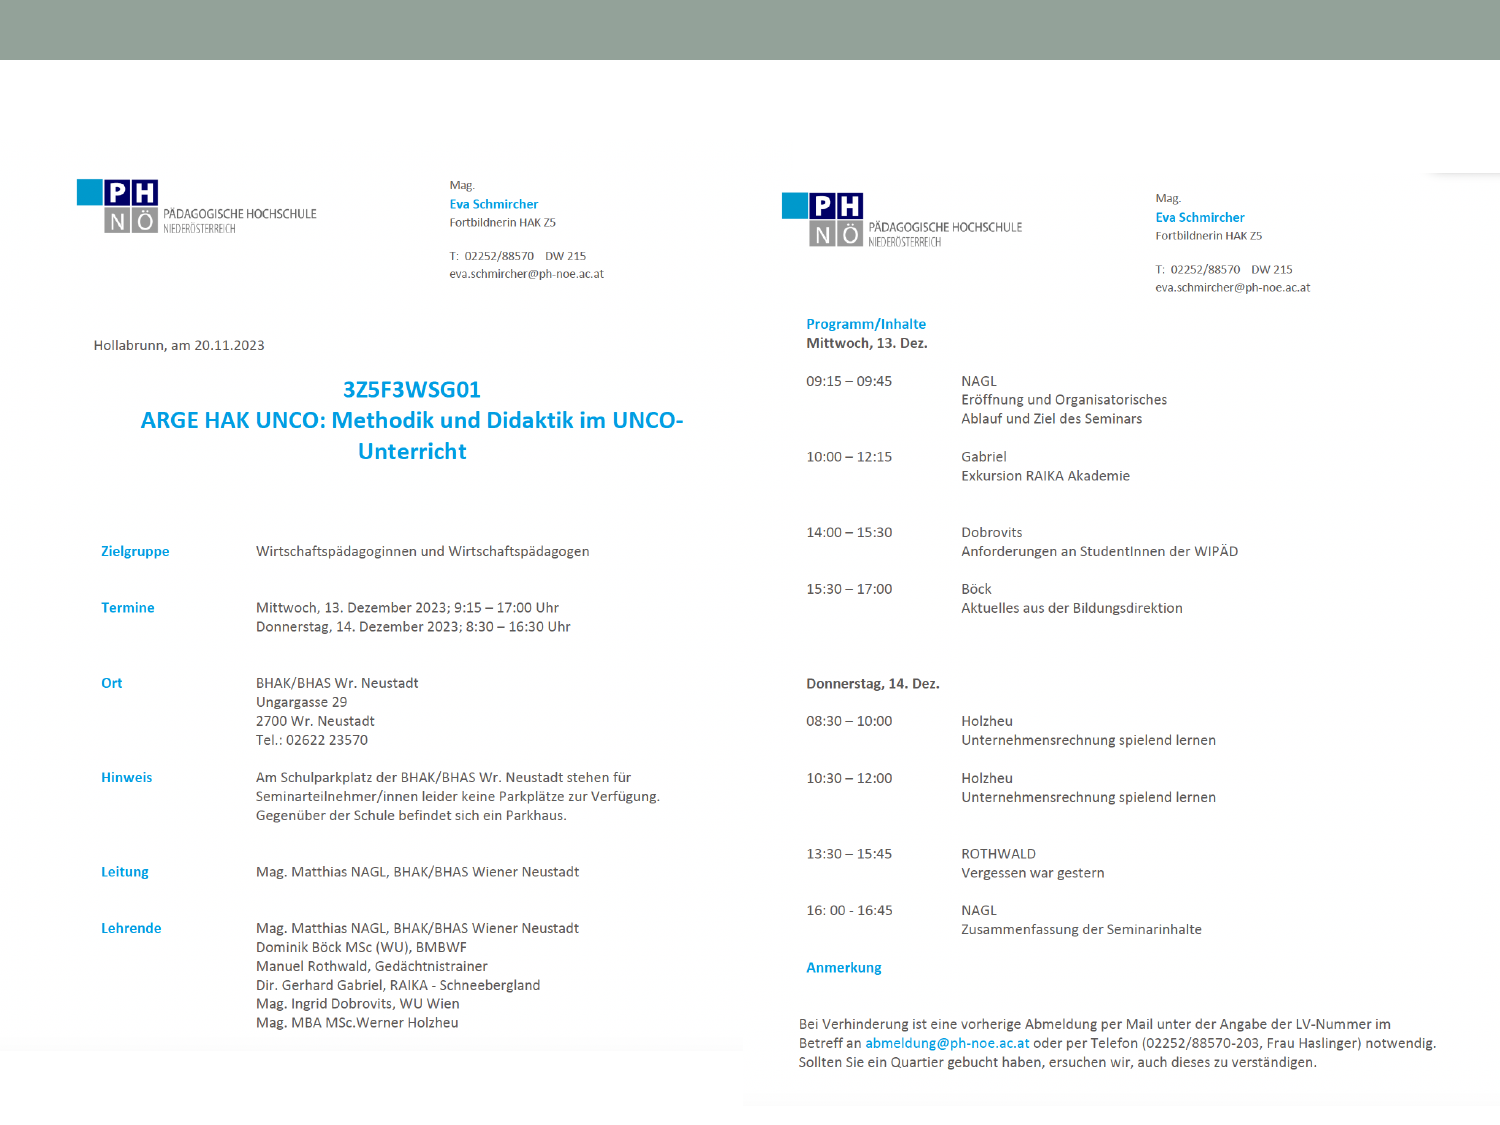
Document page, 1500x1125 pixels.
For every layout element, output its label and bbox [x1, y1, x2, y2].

picture [0, 138, 1500, 1106]
